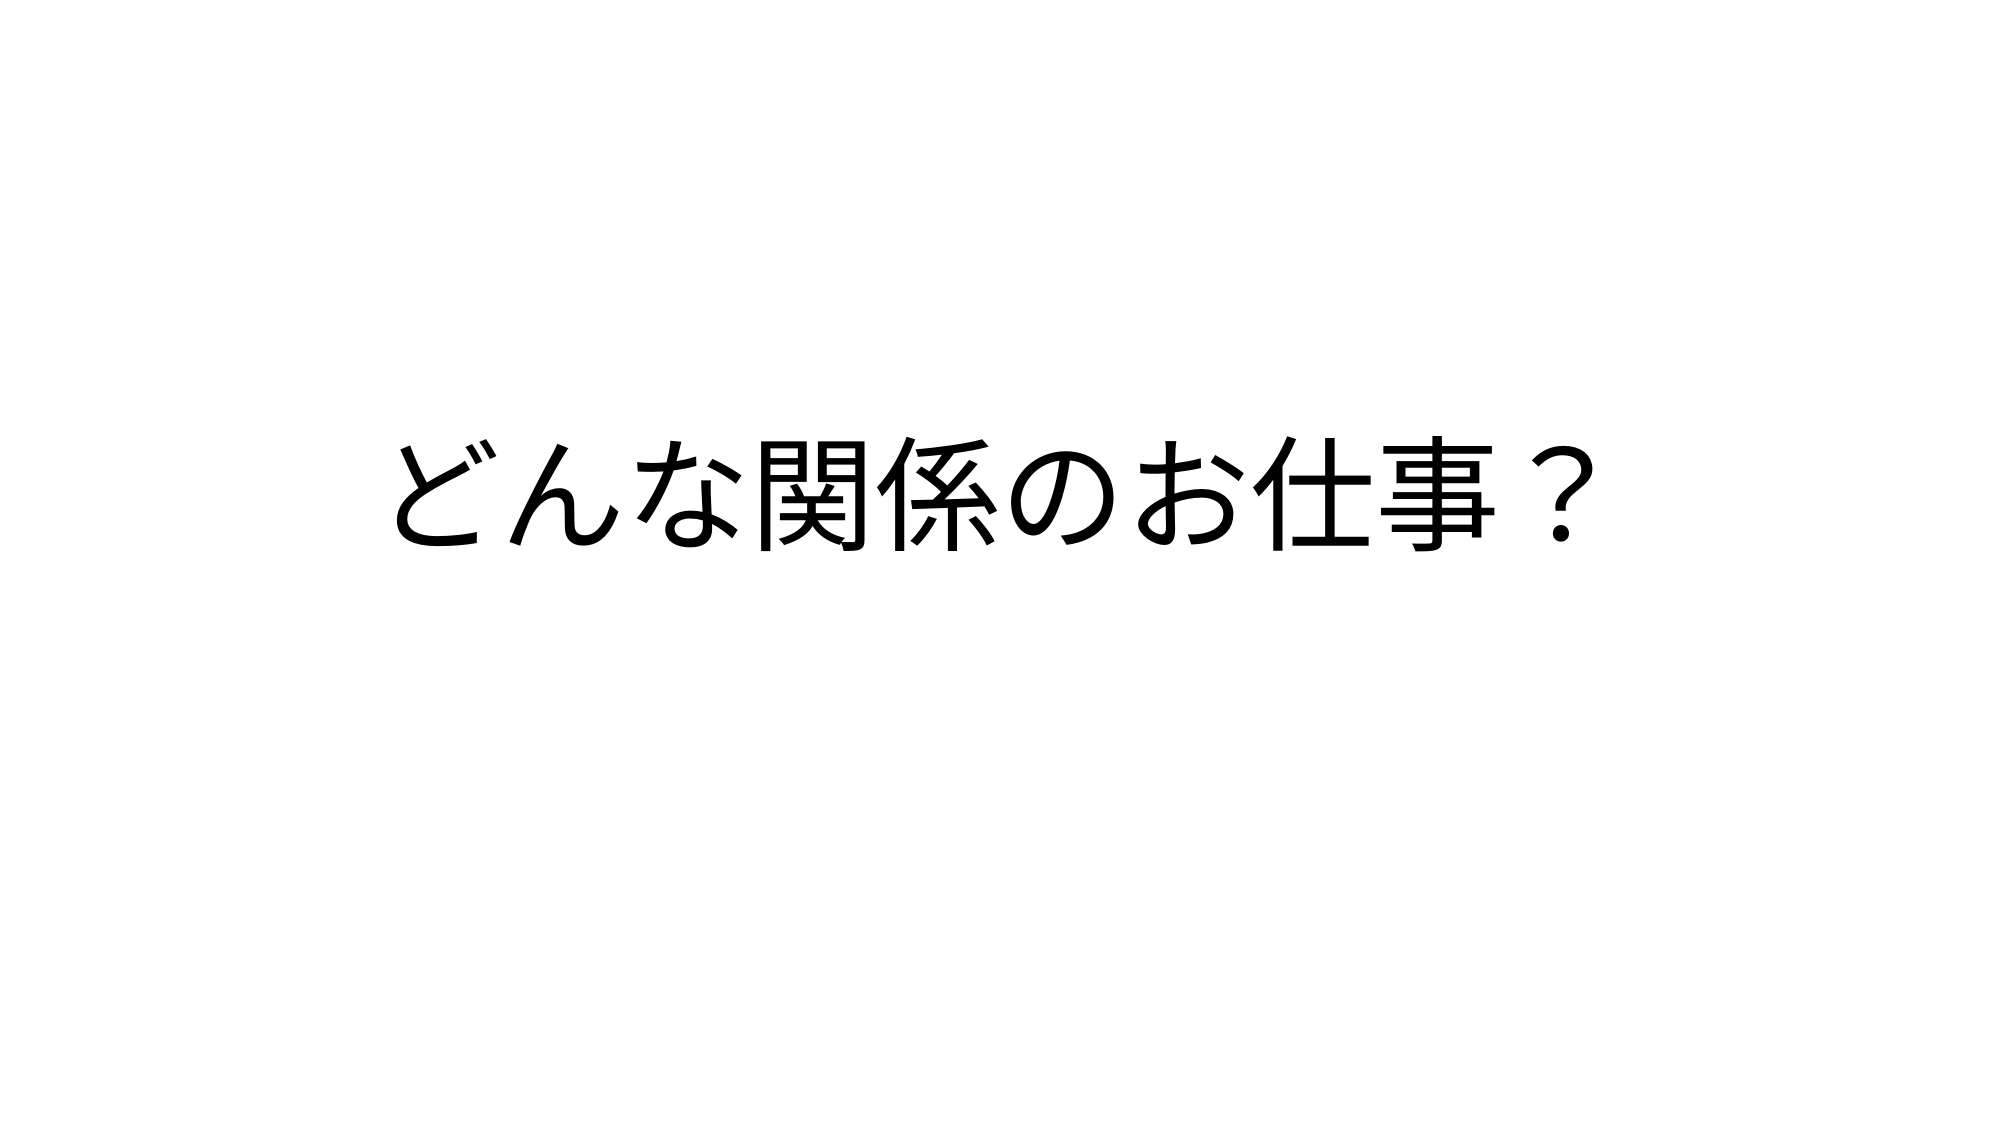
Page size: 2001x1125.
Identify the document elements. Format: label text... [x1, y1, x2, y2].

title どんな関係のお仕事？ [249, 184, 1750, 576]
